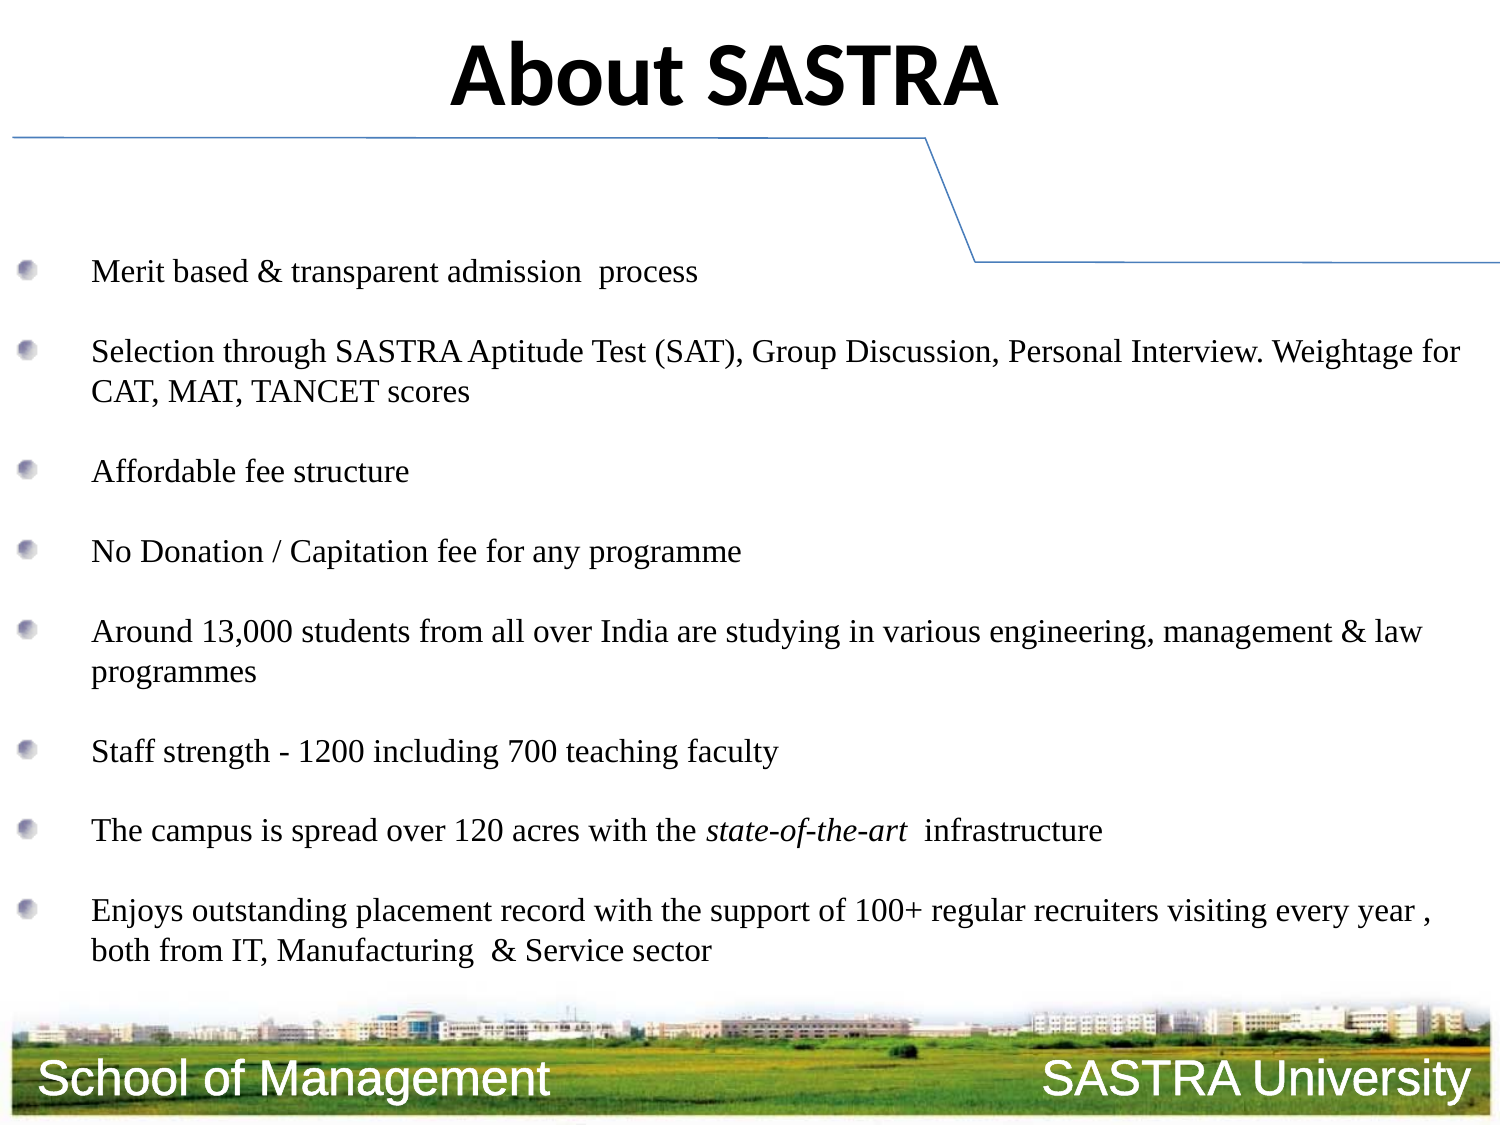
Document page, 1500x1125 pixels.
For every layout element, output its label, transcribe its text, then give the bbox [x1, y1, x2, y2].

picture [14, 337, 39, 362]
picture [14, 263, 39, 282]
picture [14, 457, 39, 481]
picture [0, 961, 1500, 1125]
picture [14, 896, 39, 921]
title About SASTRA [87, 0, 1363, 135]
picture [14, 537, 39, 561]
picture [14, 617, 39, 641]
picture [14, 816, 39, 841]
text_box Merit based & transparent admission process Selection through SASTRA Aptitude Test (SAT), Group Discussion, Personal Interview. Weightage for CAT, MAT, TANCET scores Affordable fee structure No Donation / Capitation fee for any programme Around 13,000 students from all over India are studying in various engineering, management & law programmes Staff strength - 1200 including 700 teaching faculty The campus is spread over 120 acres with the state-of-the-art infrastructure Enjoys outstanding placement record with the support of 100+ regular recruiters visiting every year , both from IT, Manufacturing & Service sector [0, 162, 1500, 961]
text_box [12, 137, 1500, 263]
picture [14, 737, 39, 761]
